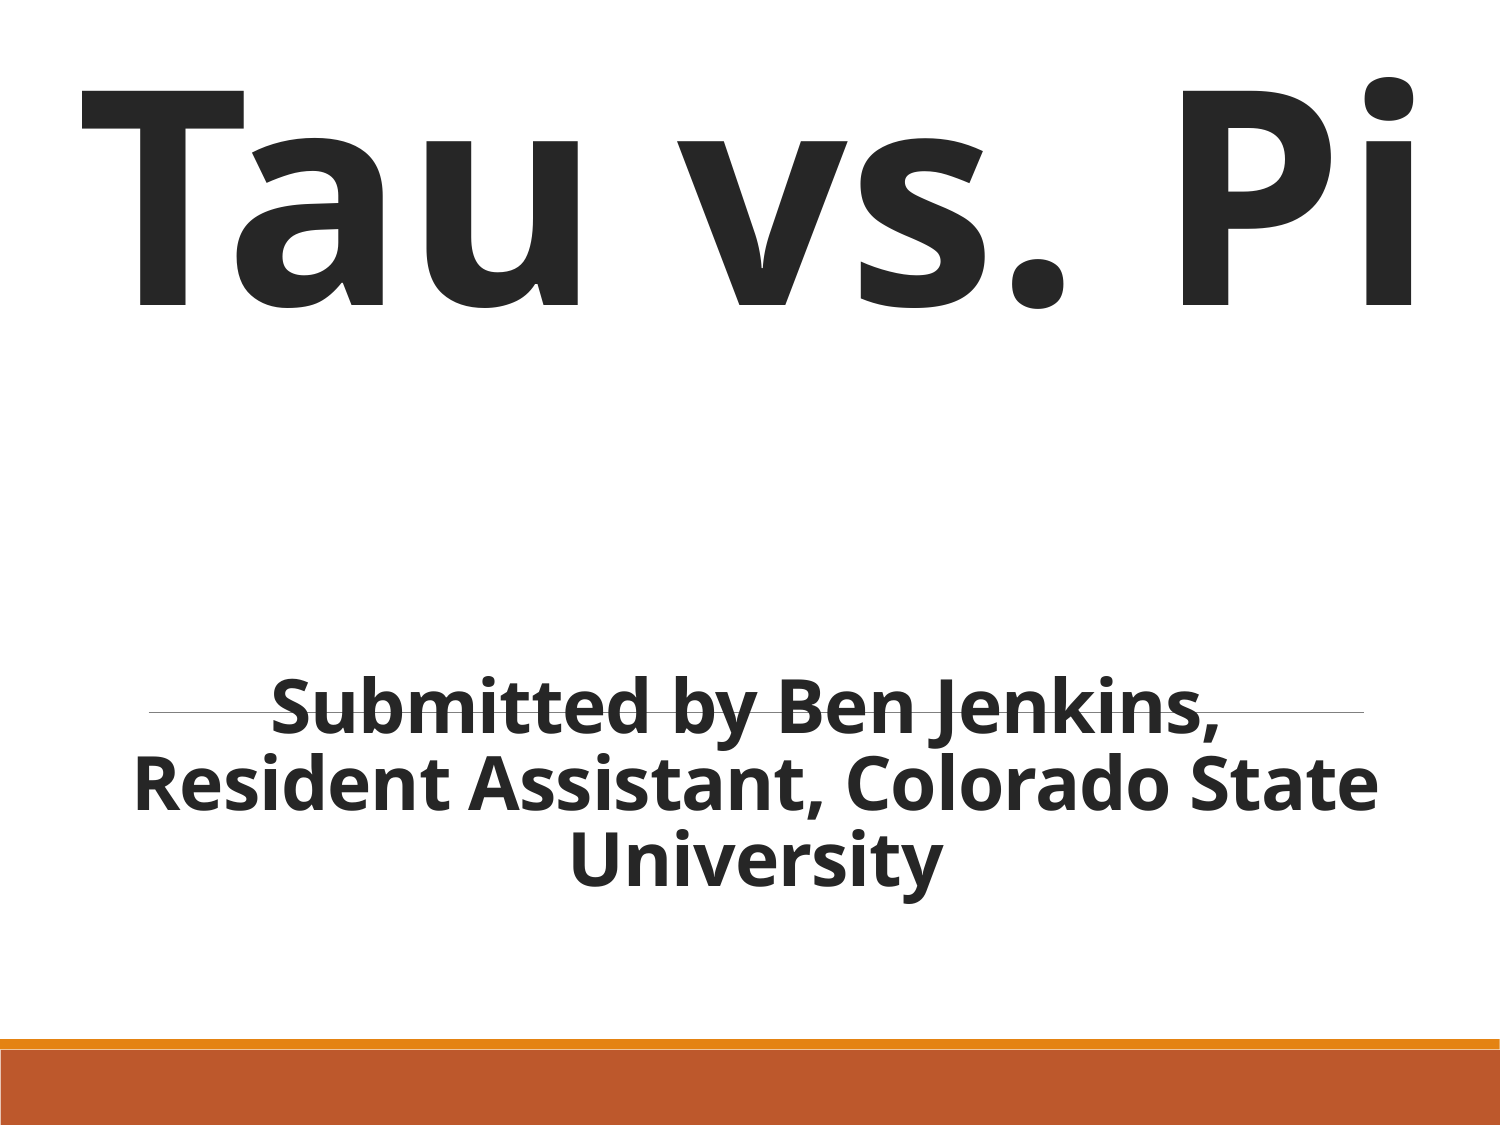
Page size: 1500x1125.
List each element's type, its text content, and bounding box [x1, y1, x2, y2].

title Tau vs. Pi Submitted by Ben Jenkins, Resident Assistant, Colorado State University [54, 580, 1458, 910]
